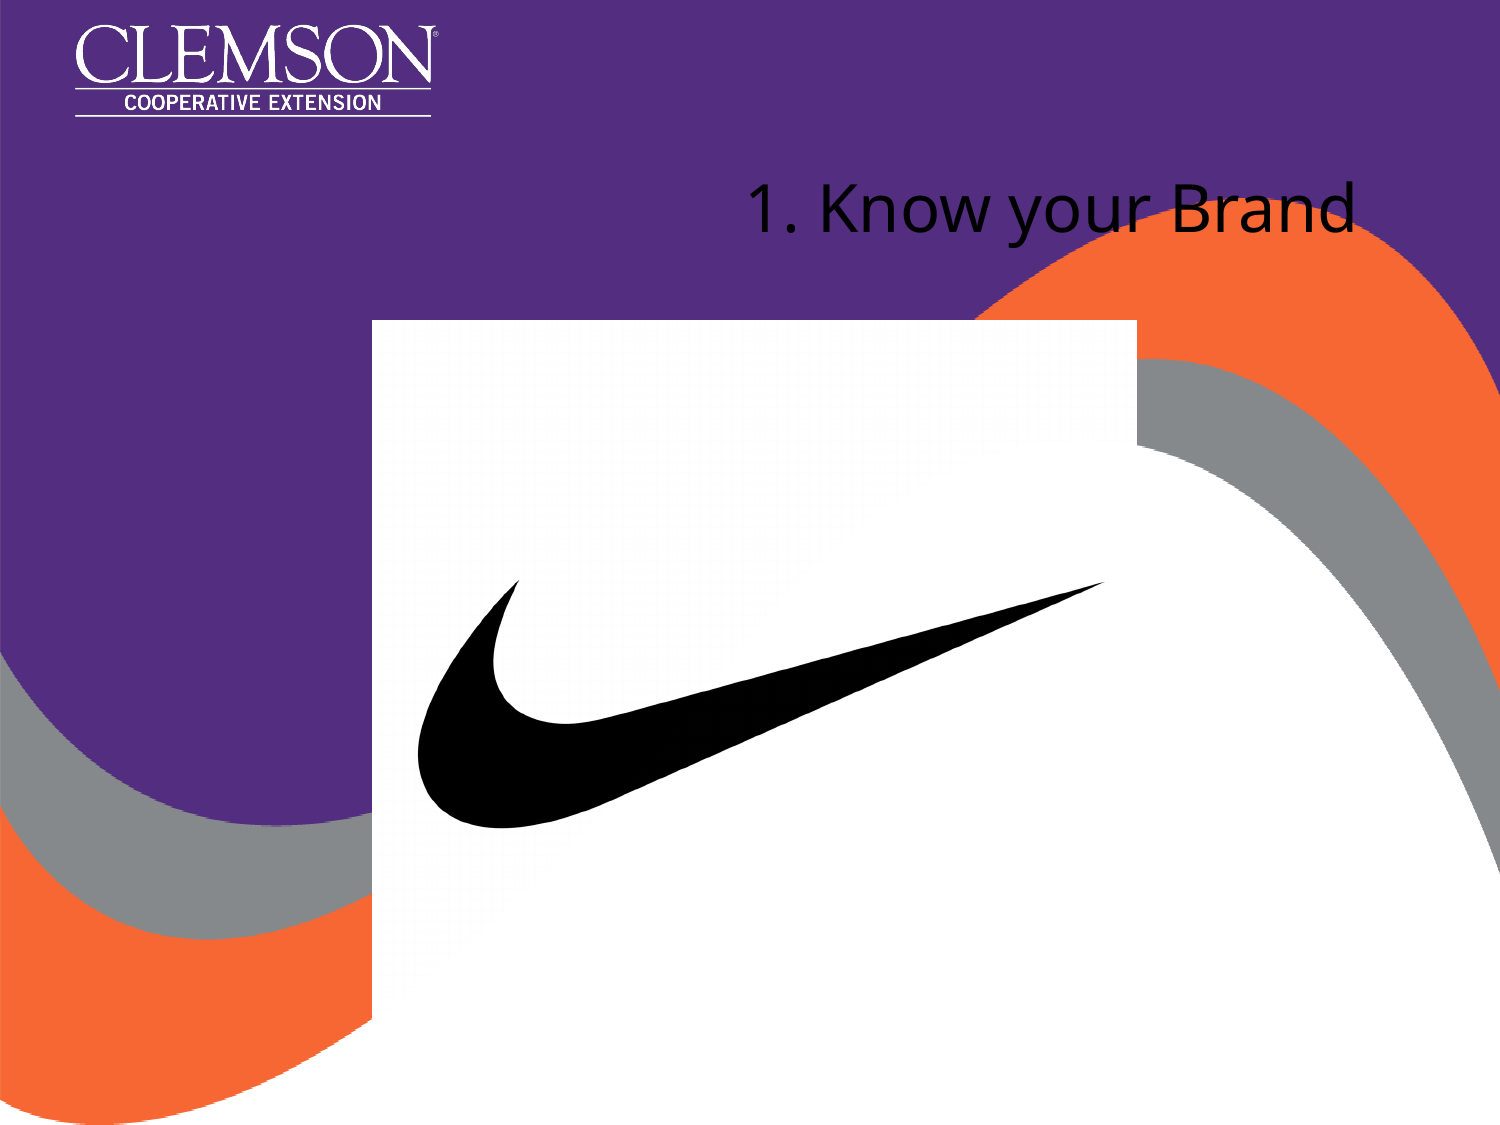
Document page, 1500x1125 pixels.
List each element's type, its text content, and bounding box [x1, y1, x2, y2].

picture [0, 0, 1500, 1125]
title 1. Know your Brand [640, 143, 1463, 269]
